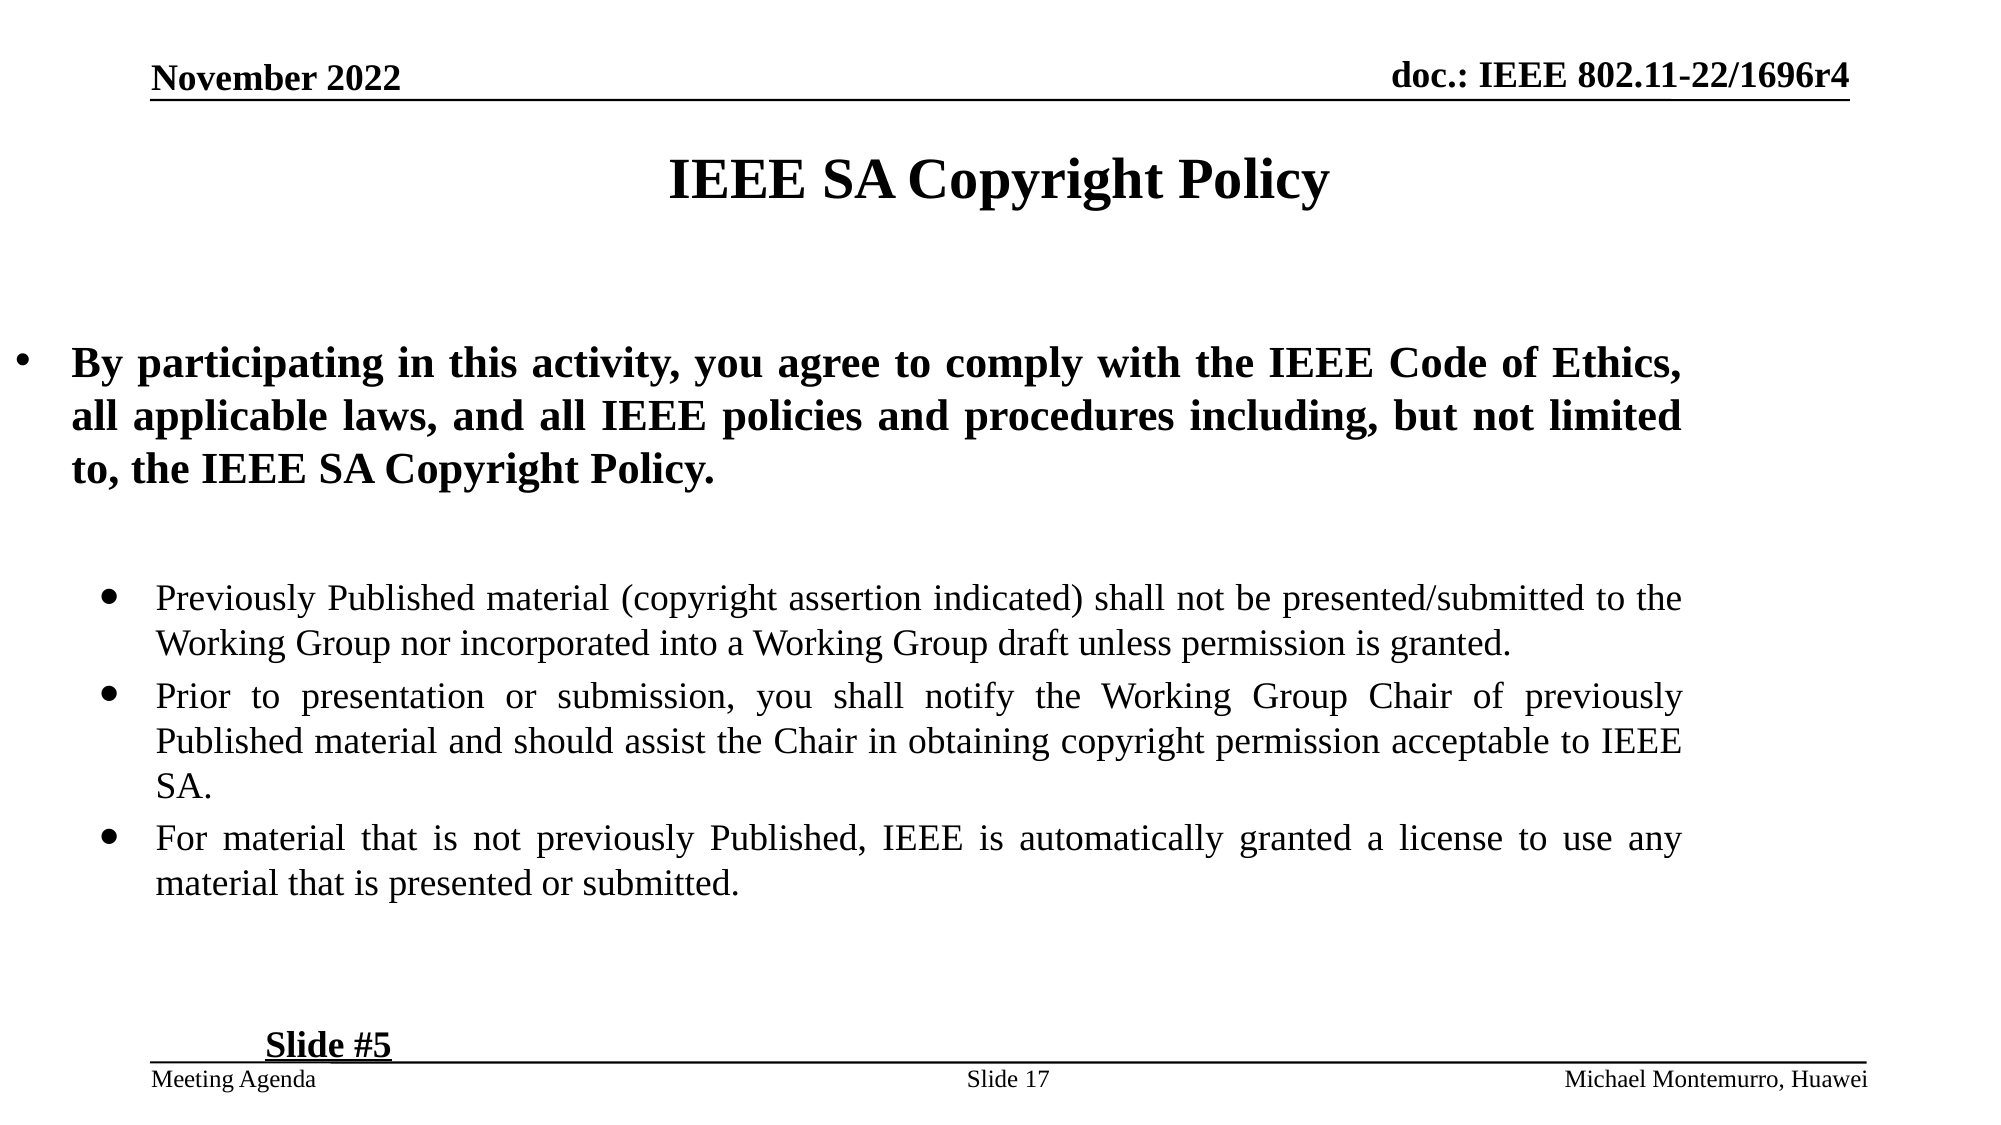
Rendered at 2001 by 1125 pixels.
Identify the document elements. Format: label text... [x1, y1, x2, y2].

list By participating in this activity, you agree to comply with the IEEE Code of Ethics, all applicable laws, and all IEEE policies and procedures including, but not limited to, the IEEE SA Copyright Policy. Previously Published material (copyright assertion indicated) shall not be presented/submitted to the Working Group nor incorporated into a Working Group draft unless permission is granted. Prior to presentation or submission, you shall notify the Working Group Chair of previously Published material and should assist the Chair in obtaining copyright permission acceptable to IEEE SA. For material that is not previously Published, IEEE is automatically granted a license to use any material that is presented or submitted. [0, 324, 1700, 1000]
footer Michael Montemurro, Huawei [1266, 1061, 1869, 1093]
text_box IEEE SA Copyright Policy [362, 87, 1638, 263]
text_box Slide #5 [250, 1012, 407, 1073]
slide_number Slide 17 [964, 1061, 1053, 1093]
